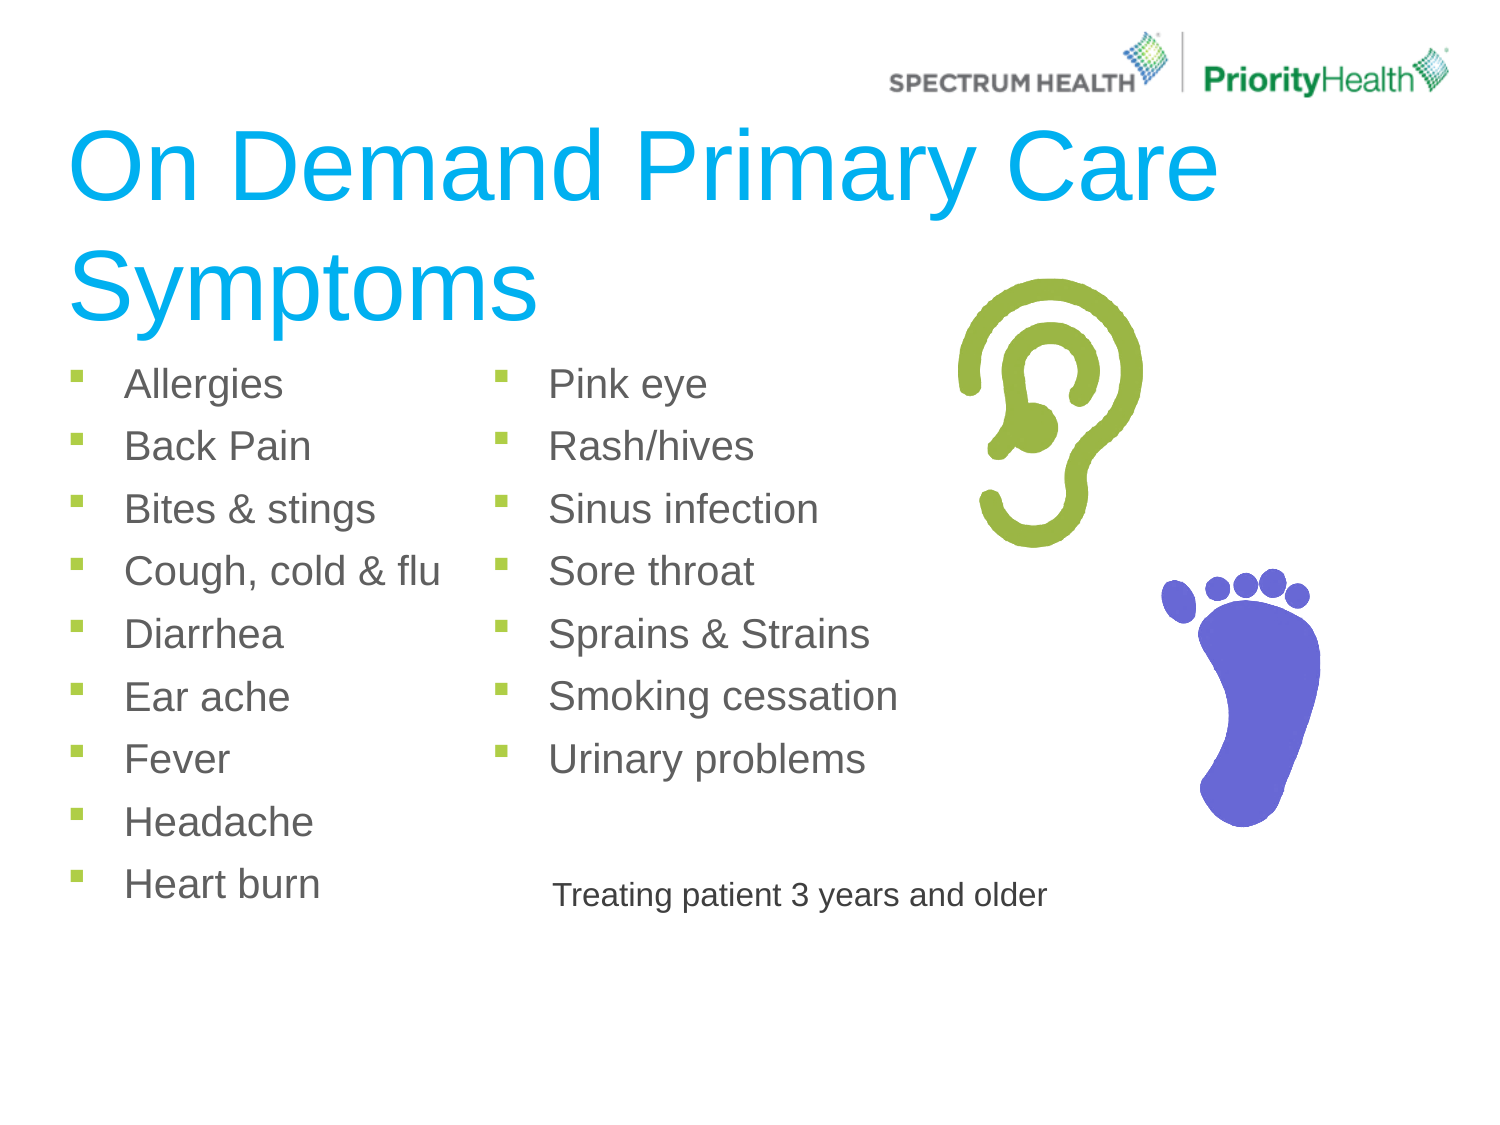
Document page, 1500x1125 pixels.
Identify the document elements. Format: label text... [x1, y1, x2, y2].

text_box Allergies Back Pain Bites & stings Cough, cold & flu Diarrhea Ear ache Fever Headache Heart burn [52, 349, 553, 915]
text_box Pink eye Rash/hives Sinus infection Sore throat Sprains & Strains Smoking cessation Urinary problems [477, 349, 1025, 840]
picture [905, 262, 1374, 831]
text_box On Demand Primary Care Symptoms [52, 174, 1241, 266]
picture [859, 20, 1474, 112]
text_box Treating patient 3 years and older [537, 865, 1069, 920]
